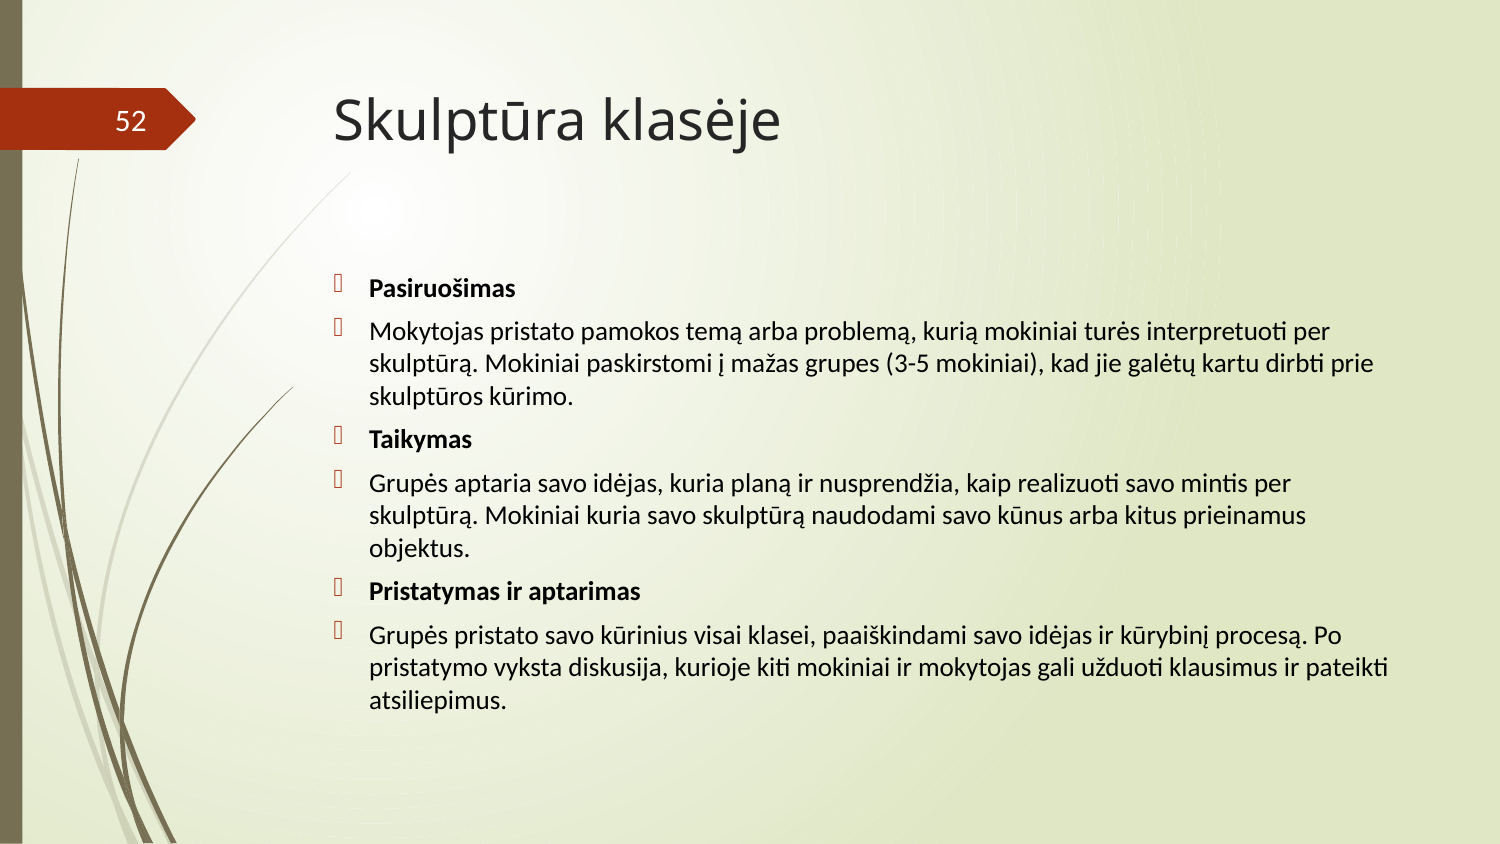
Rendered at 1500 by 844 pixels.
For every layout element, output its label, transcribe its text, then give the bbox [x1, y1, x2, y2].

title Skulptūra klasėje [319, 76, 1416, 235]
slide_number 52 [65, 96, 162, 142]
list Pasiruošimas Mokytojas pristato pamokos temą arba problemą, kurią mokiniai turės interpretuoti per skulptūrą. Mokiniai paskirstomi į mažas grupes (3-5 mokiniai), kad jie galėtų kartu dirbti prie skulptūros kūrimo. Taikymas Grupės aptaria savo idėjas, kuria planą ir nusprendžia, kaip realizuoti savo mintis per skulptūrą. Mokiniai kuria savo skulptūrą naudodami savo kūnus arba kitus prieinamus objektus. Pristatymas ir aptarimas Grupės pristato savo kūrinius visai klasei, paaiškindami savo idėjas ir kūrybinį procesą. Po pristatymo vyksta diskusija, kurioje kiti mokiniai ir mokytojas gali užduoti klausimus ir pateikti atsiliepimus. [318, 262, 1416, 728]
